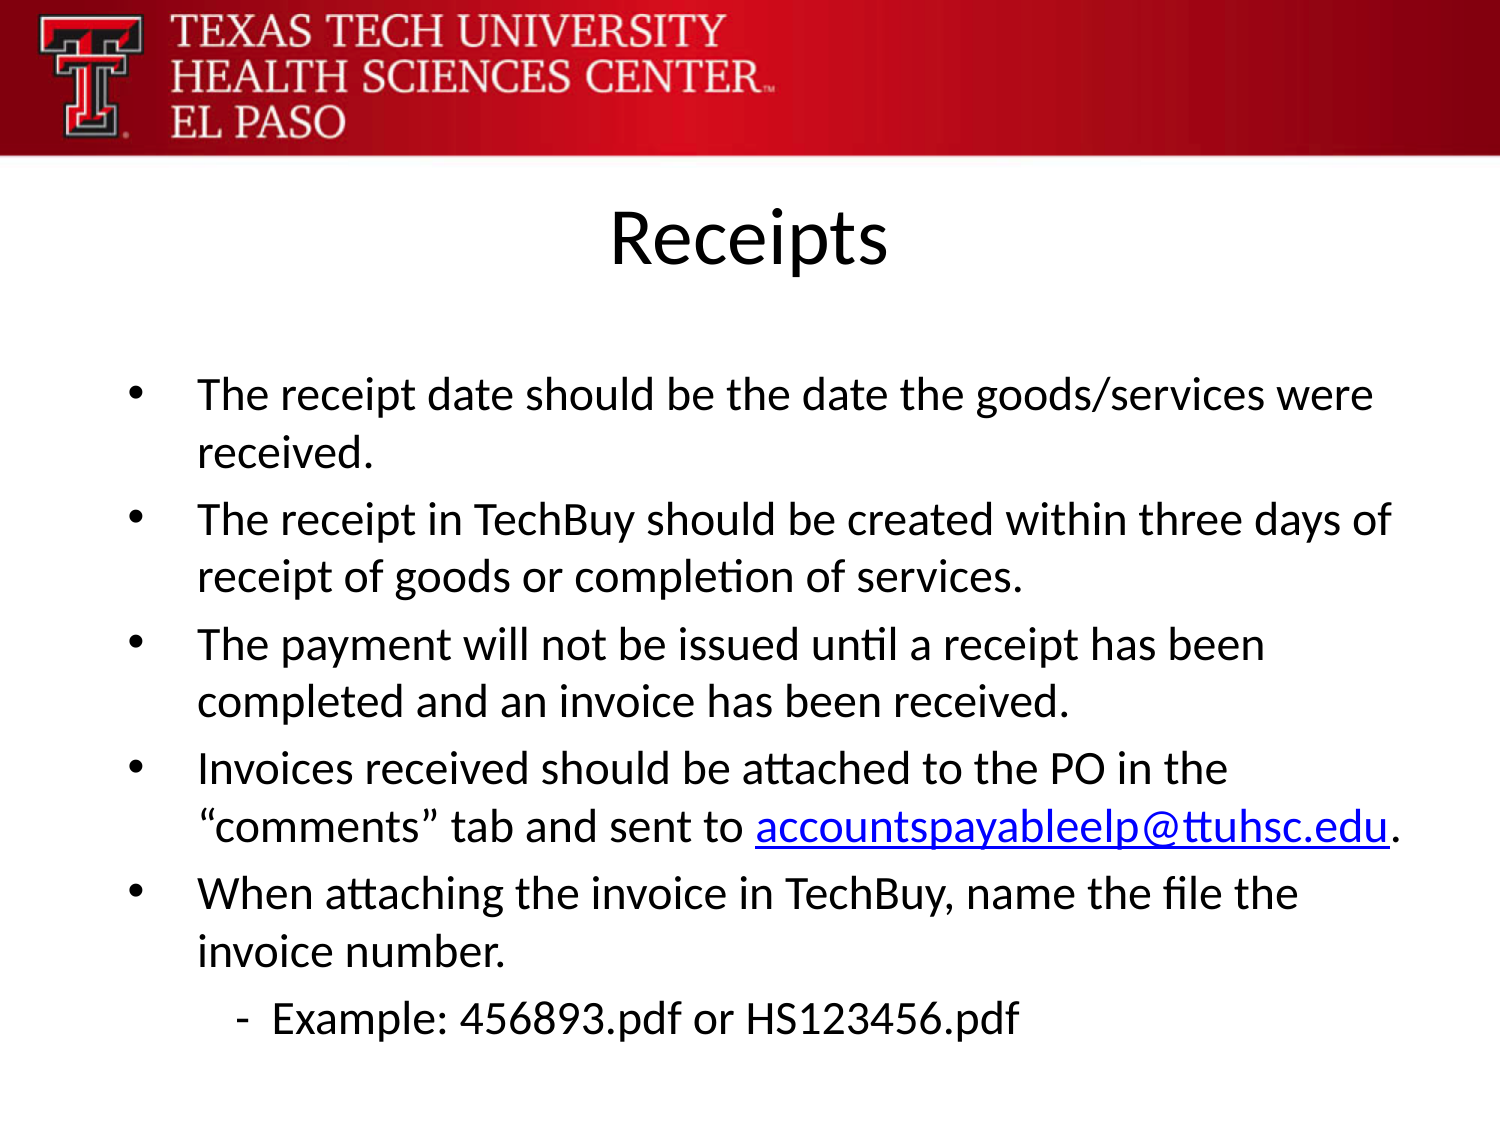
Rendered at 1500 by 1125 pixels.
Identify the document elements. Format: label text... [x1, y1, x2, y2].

title Receipts [112, 173, 1388, 288]
picture [0, 0, 1500, 1125]
subtitle The receipt date should be the date the goods/services were received. The receipt in TechBuy should be created within three days of receipt of goods or completion of services. The payment will not be issued until a receipt has been completed and an invoice has been received. Invoices received should be attached to the PO in the “comments” tab and sent to accountspayableelp@ttuhsc.edu. When attaching the invoice in TechBuy, name the file the invoice number. - Example: 456893.pdf or HS123456.pdf [112, 288, 1419, 1074]
